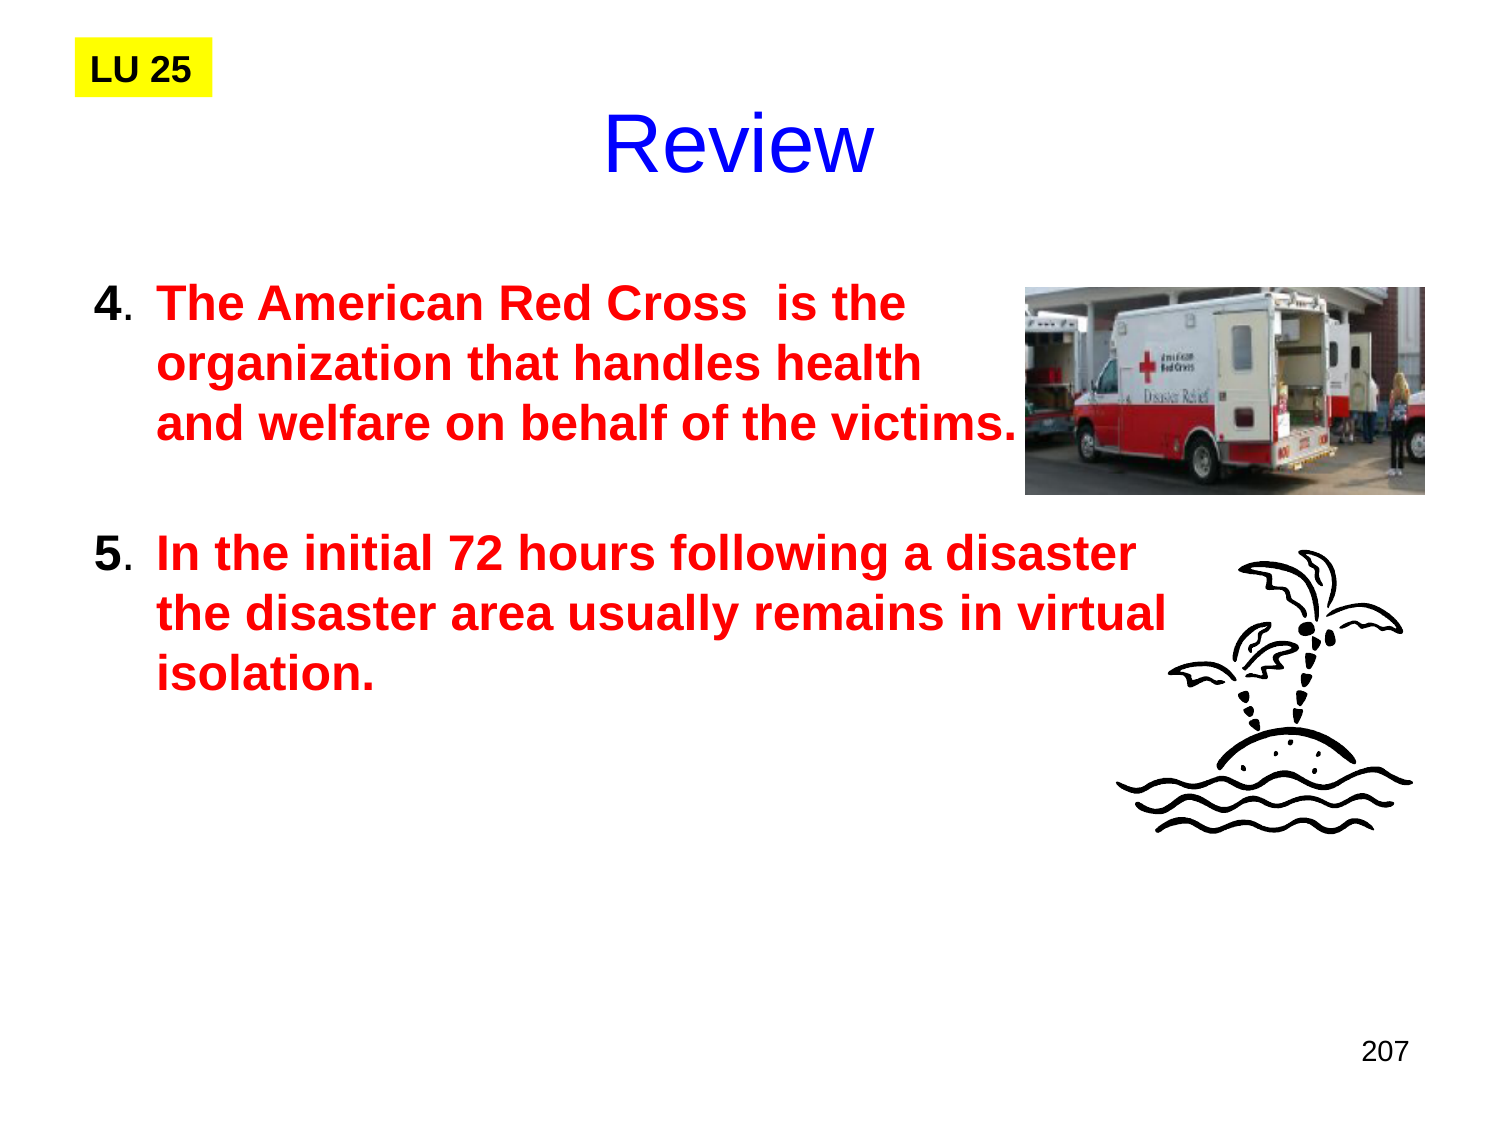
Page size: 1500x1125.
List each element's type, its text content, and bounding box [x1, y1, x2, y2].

title Review [74, 44, 1426, 233]
list 4. The American Red Cross is the organization that handles health and welfare on behalf of the victims. 5. In the initial 72 hours following a disaster the disaster area usually remains in virtual isolation. [74, 262, 1426, 1006]
picture [1024, 287, 1426, 495]
picture [1115, 549, 1414, 835]
slide_number 207 [1074, 1024, 1426, 1103]
text_box LU 25 [74, 37, 213, 98]
